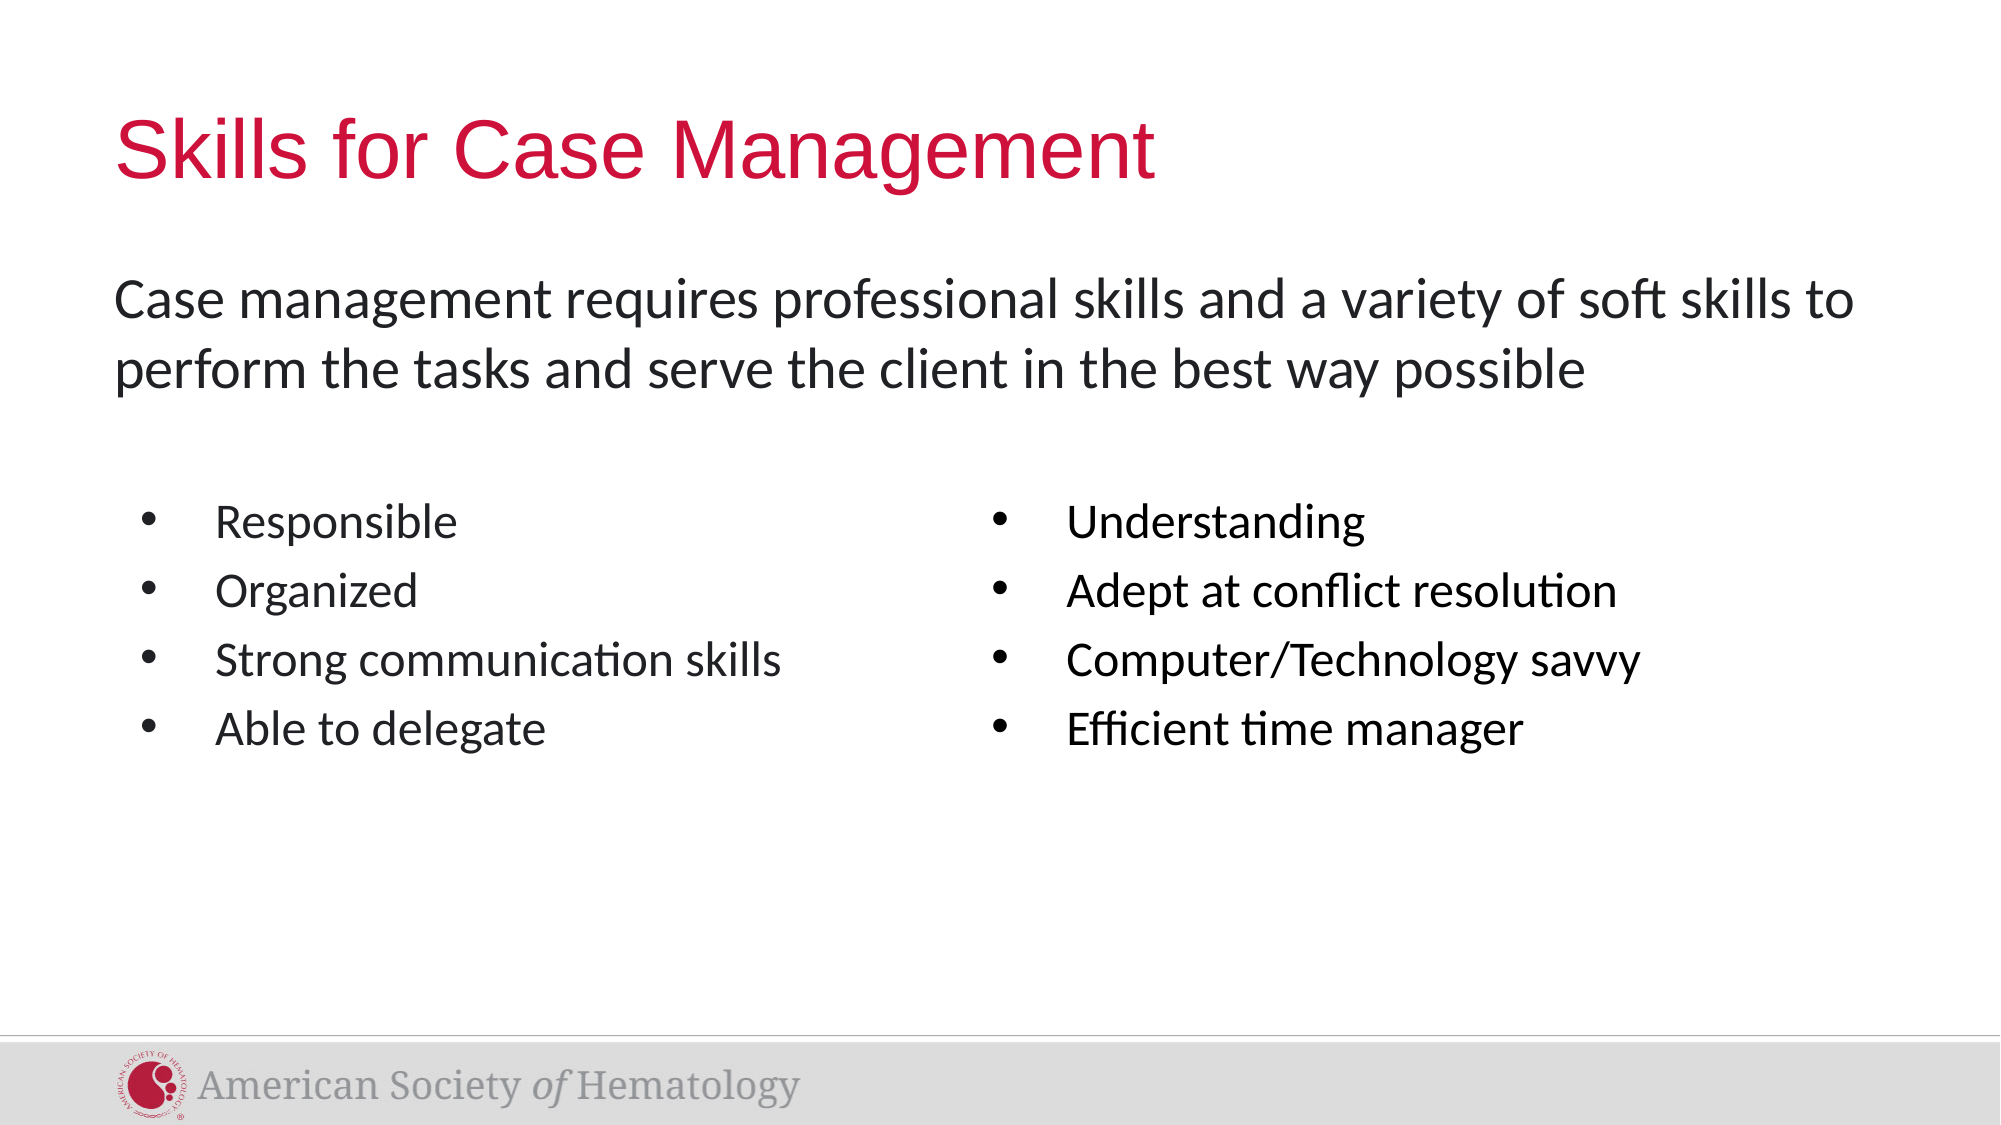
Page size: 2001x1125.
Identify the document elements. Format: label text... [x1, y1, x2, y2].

text_box Case management requires professional skills and a variety of soft skills to perform the tasks and serve the client in the best way possible [99, 252, 1900, 408]
picture [0, 0, 2001, 1125]
list Understanding Adept at conflict resolution Computer/Technology savvy Efficient time manager [951, 464, 1835, 1045]
list Responsible Organized Strong communication skills Able to delegate [99, 464, 951, 1045]
title Skills for Case Management [99, 80, 1900, 198]
